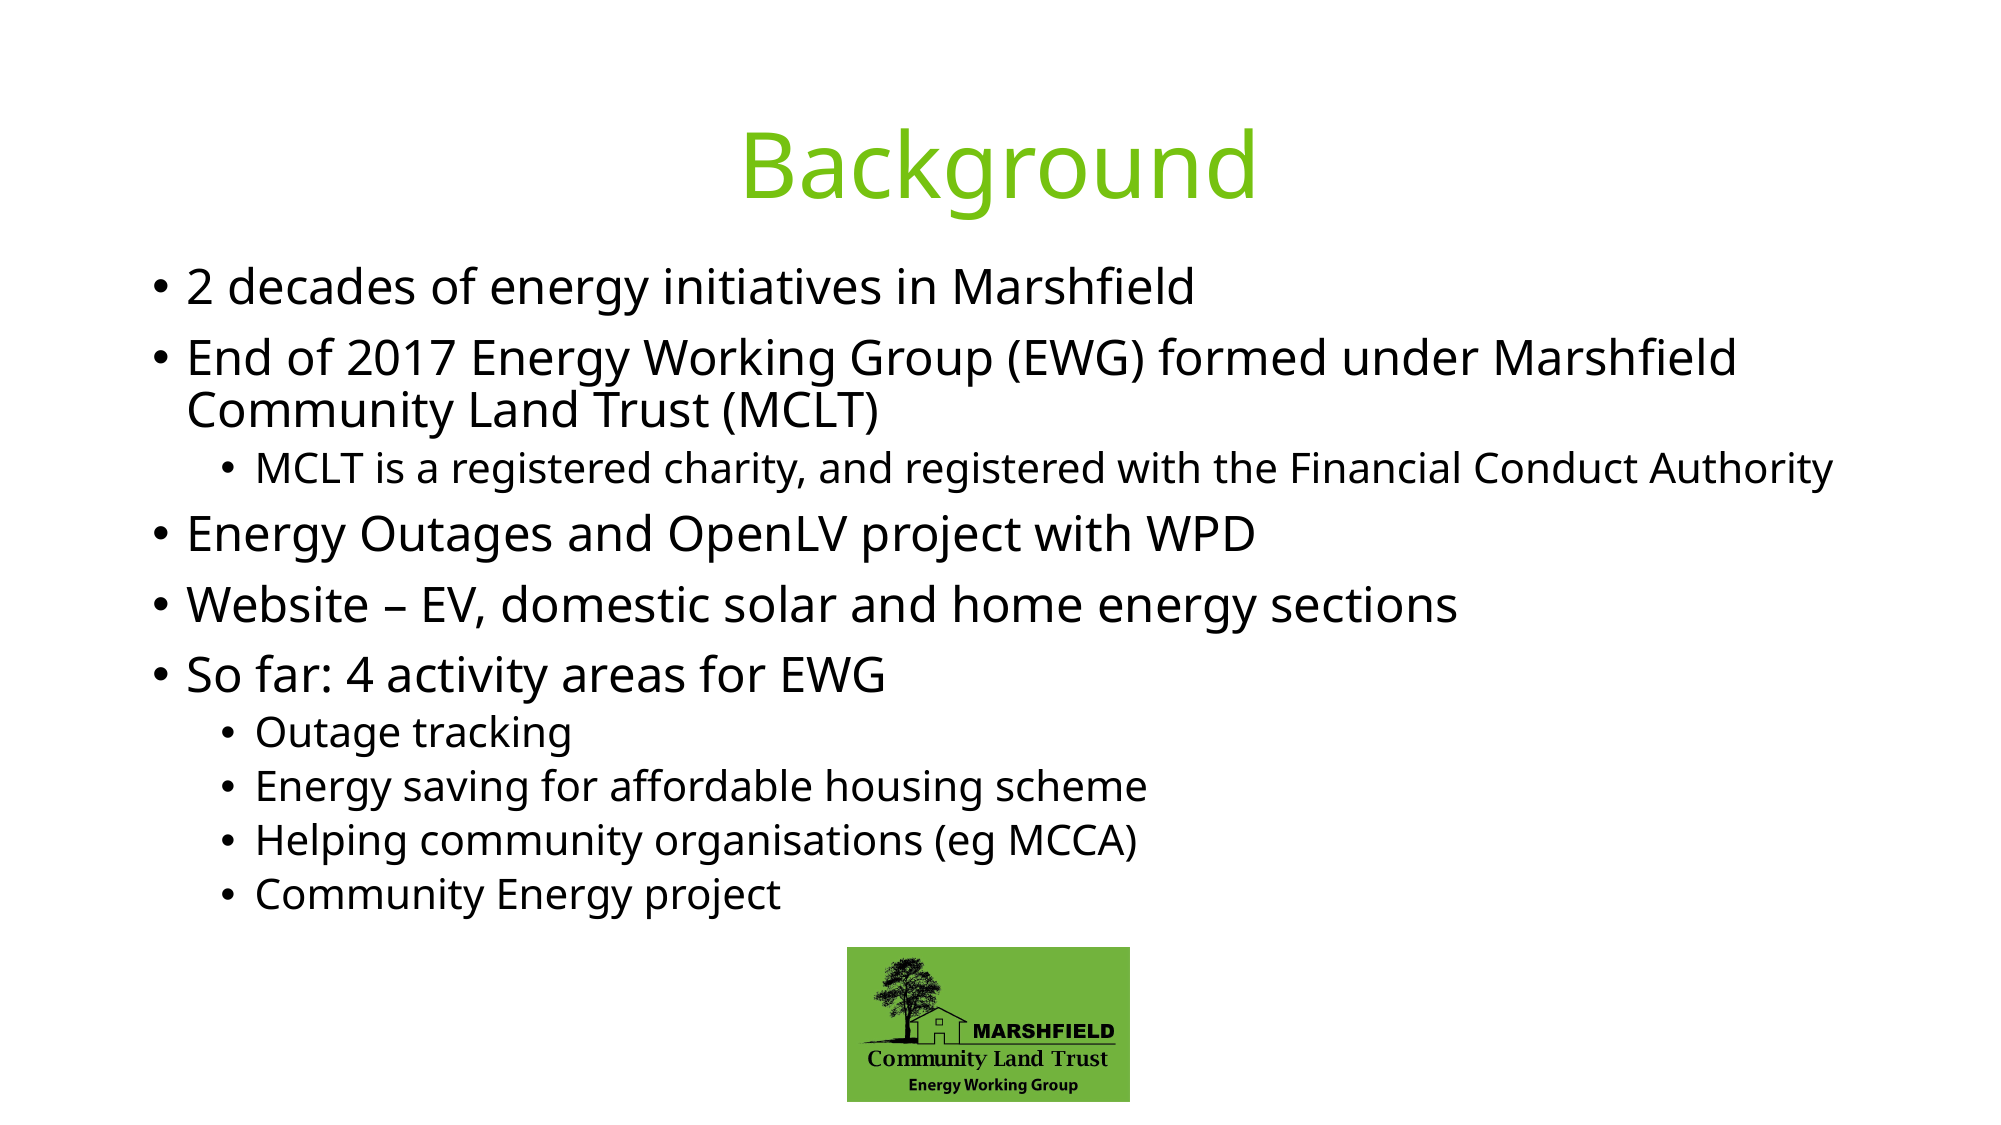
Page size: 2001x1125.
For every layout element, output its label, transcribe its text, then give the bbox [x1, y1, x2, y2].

list 2 decades of energy initiatives in Marshfield End of 2017 Energy Working Group (EWG) formed under Marshfield Community Land Trust (MCLT) MCLT is a registered charity, and registered with the Financial Conduct Authority Energy Outages and OpenLV project with WPD Website – EV, domestic solar and home energy sections So far: 4 activity areas for EWG Outage tracking Energy saving for affordable housing scheme Helping community organisations (eg MCCA) Community Energy project [137, 255, 1863, 969]
picture [847, 969, 1130, 1102]
title Background [137, 59, 1863, 255]
